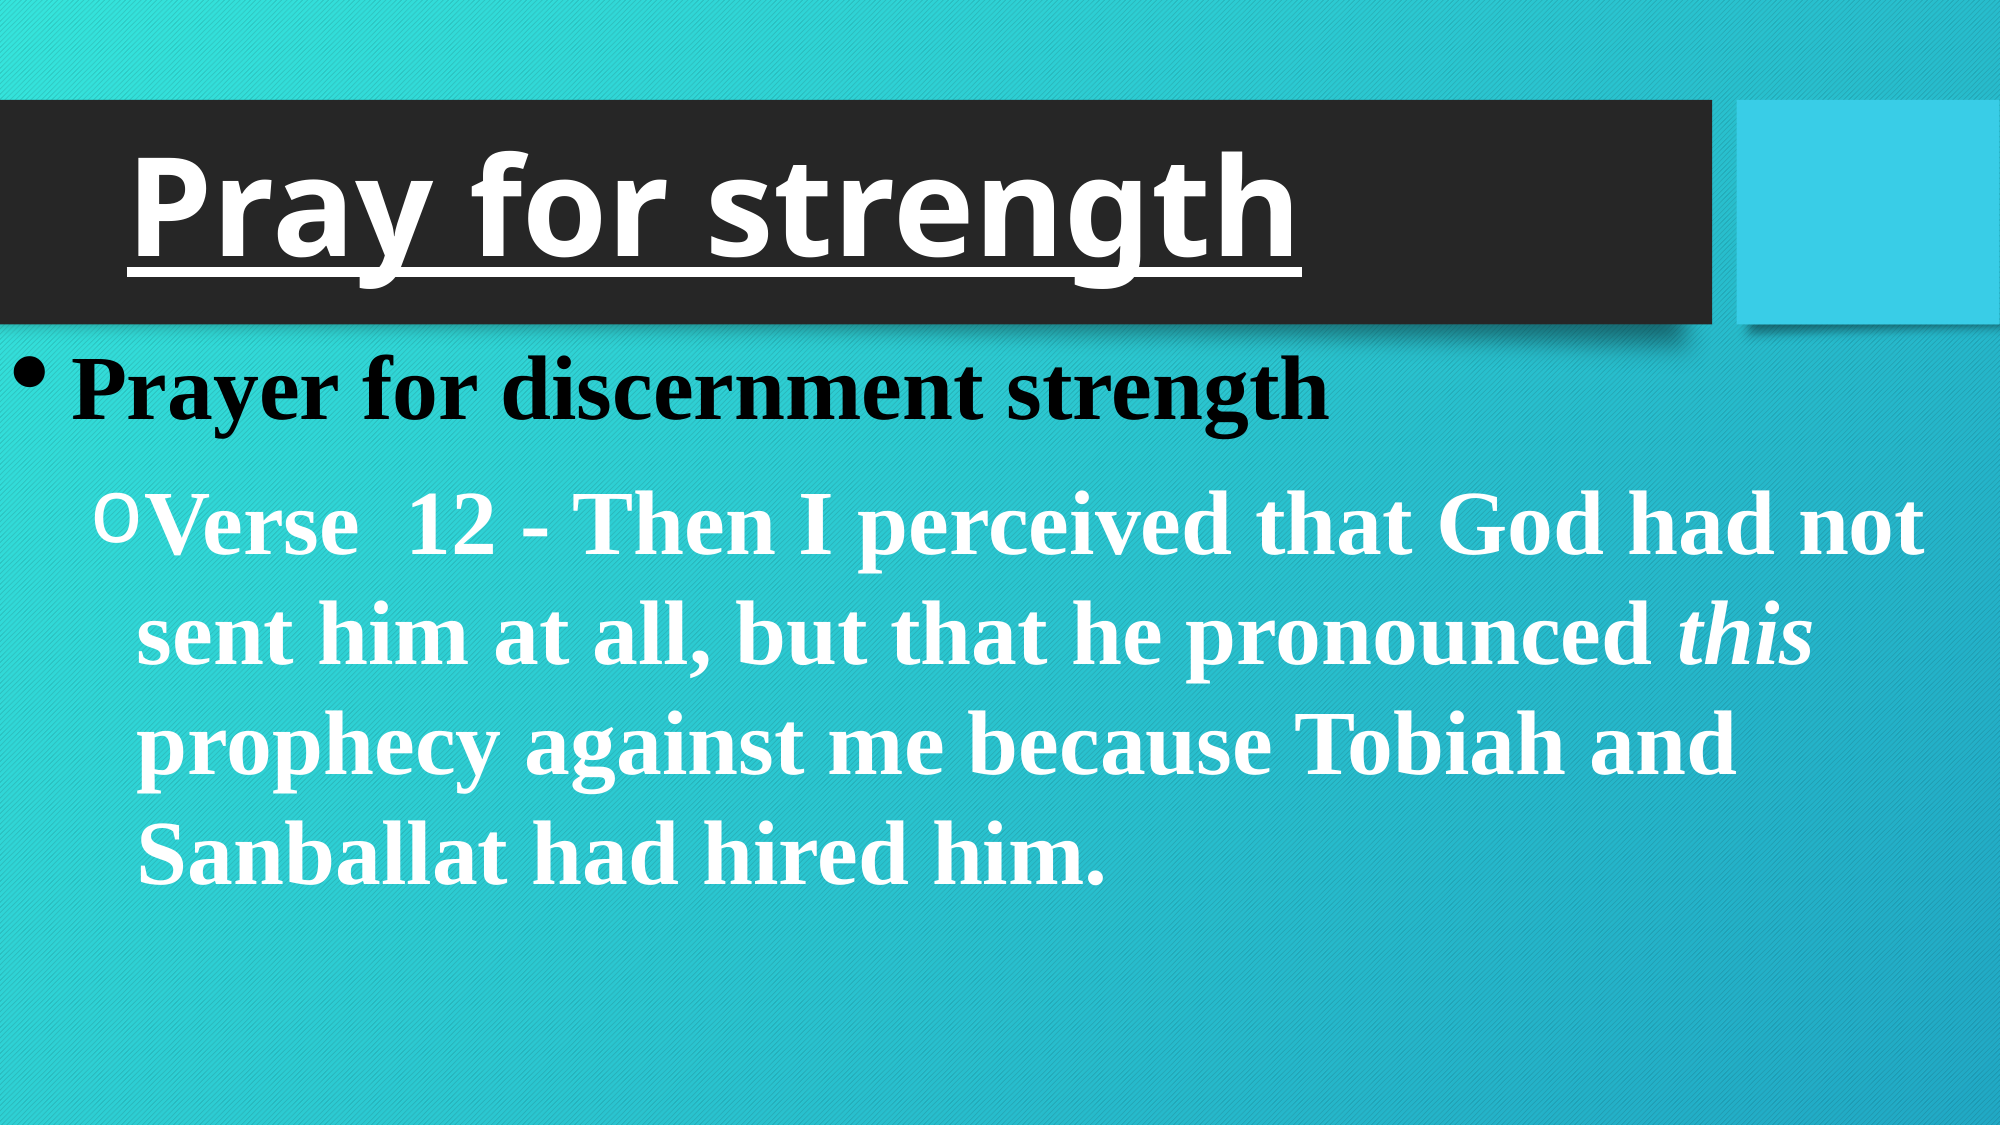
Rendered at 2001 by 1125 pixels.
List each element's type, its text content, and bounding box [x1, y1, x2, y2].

title Pray for strength [111, 123, 1689, 301]
text_box Prayer for discernment strength Verse 12 - Then I perceived that God had not sent him at all, but that he pronounced this prophecy against me because Tobiah and Sanballat had hired him. [0, 320, 2000, 910]
